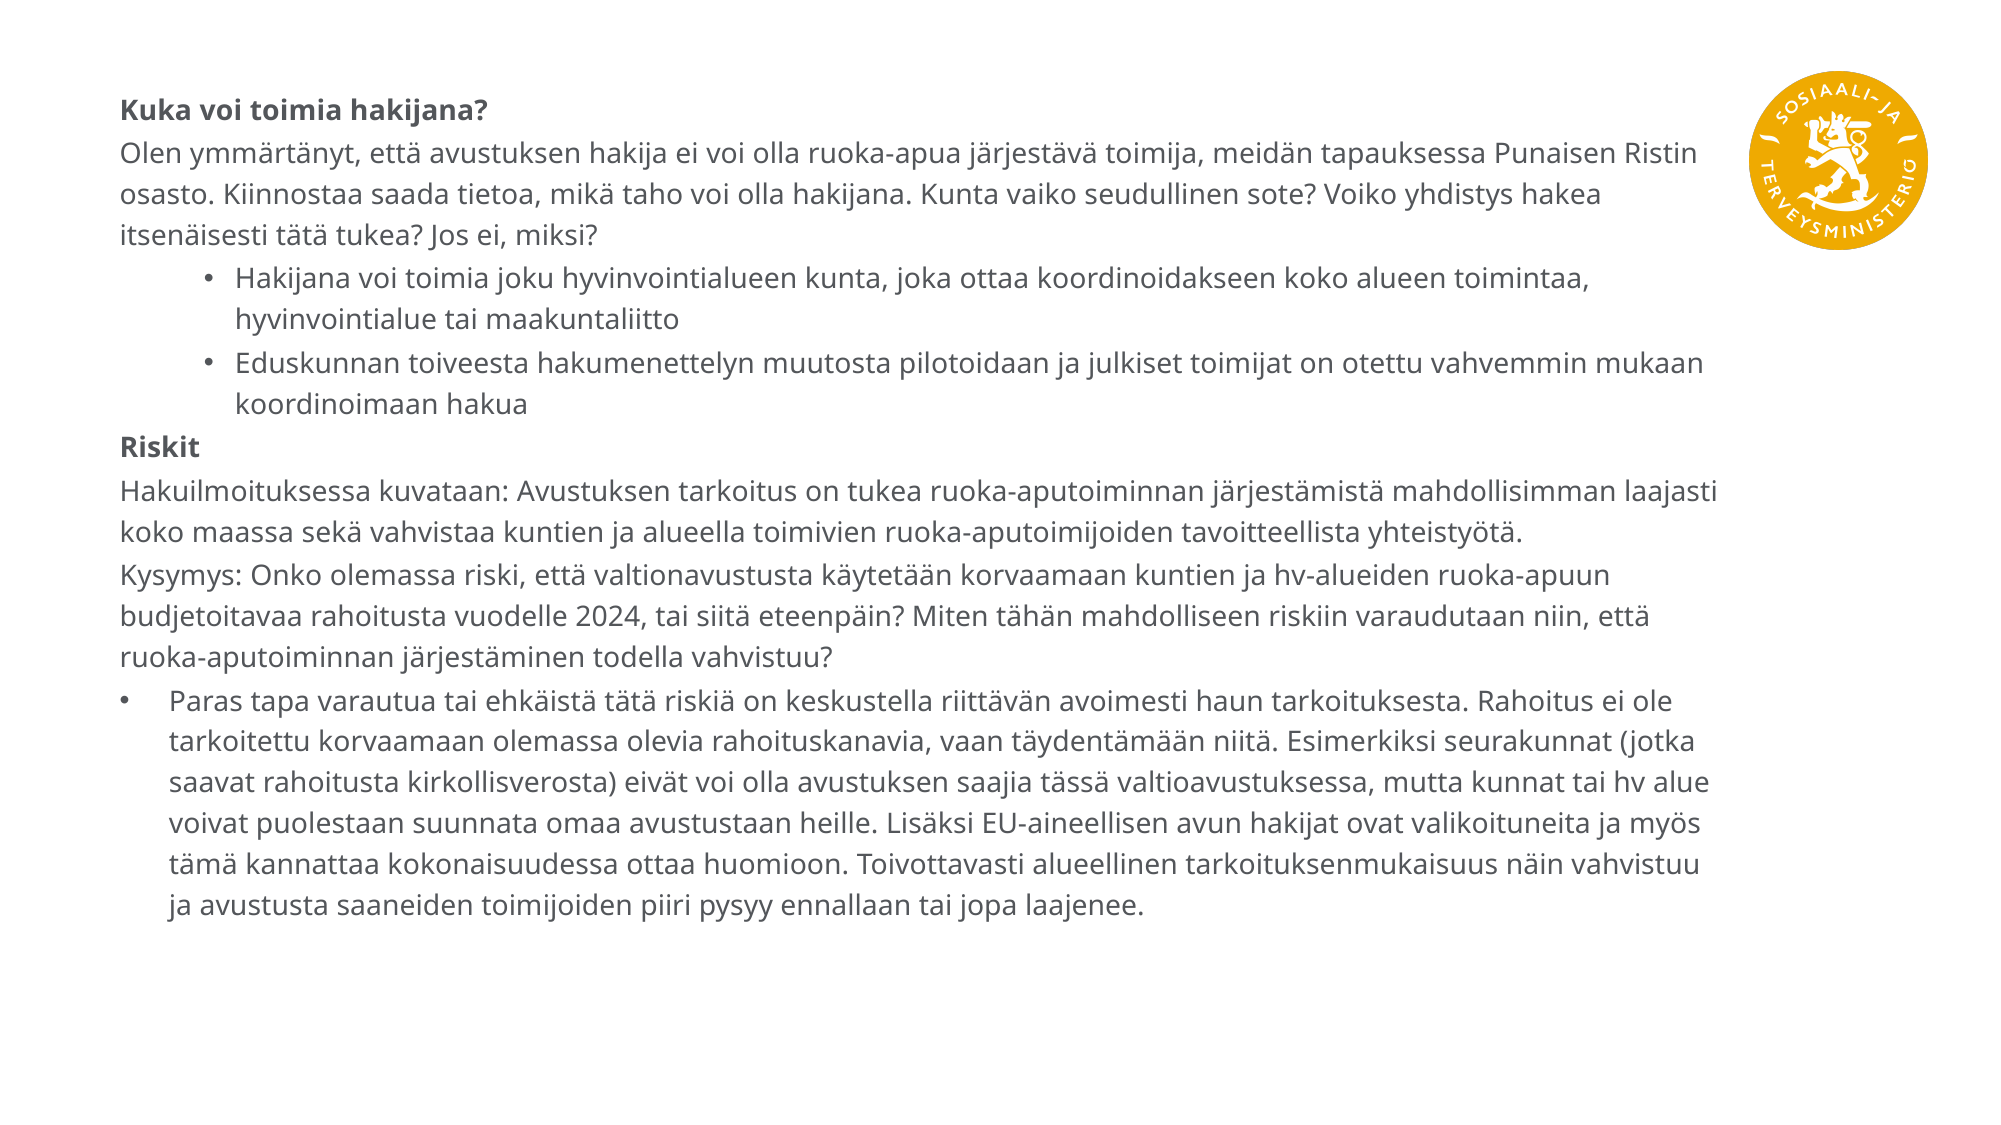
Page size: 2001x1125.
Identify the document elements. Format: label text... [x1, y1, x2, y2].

picture [1749, 71, 1928, 250]
list Kuka voi toimia hakijana? Olen ymmärtänyt, että avustuksen hakija ei voi olla ruoka-apua järjestävä toimija, meidän tapauksessa Punaisen Ristin osasto. Kiinnostaa saada tietoa, mikä taho voi olla hakijana. Kunta vaiko seudullinen sote? Voiko yhdistys hakea itsenäisesti tätä tukea? Jos ei, miksi? Hakijana voi toimia joku hyvinvointialueen kunta, joka ottaa koordinoidakseen koko alueen toimintaa, hyvinvointialue tai maakuntaliitto Eduskunnan toiveesta hakumenettelyn muutosta pilotoidaan ja julkiset toimijat on otettu vahvemmin mukaan koordinoimaan hakua Riskit Hakuilmoituksessa kuvataan: Avustuksen tarkoitus on tukea ruoka-aputoiminnan järjestämistä mahdollisimman laajasti koko maassa sekä vahvistaa kuntien ja alueella toimivien ruoka-aputoimijoiden tavoitteellista yhteistyötä. Kysymys: Onko olemassa riski, että valtionavustusta käytetään korvaamaan kuntien ja hv-alueiden ruoka-apuun budjetoitavaa rahoitusta vuodelle 2024, tai siitä eteenpäin? Miten tähän mahdolliseen riskiin varaudutaan niin, että ruoka-aputoiminnan järjestäminen todella vahvistuu? Paras tapa varautua tai ehkäistä tätä riskiä on keskustella riittävän avoimesti haun tarkoituksesta. Rahoitus ei ole tarkoitettu korvaamaan olemassa olevia rahoituskanavia, vaan täydentämään niitä. Esimerkiksi seurakunnat (jotka saavat rahoitusta kirkollisverosta) eivät voi olla avustuksen saajia tässä valtioavustuksessa, mutta kunnat tai hv alue voivat puolestaan suunnata omaa avustustaan heille. Lisäksi EU-aineellisen avun hakijat ovat valikoituneita ja myös tämä kannattaa kokonaisuudessa ottaa huomioon. Toivottavasti alueellinen tarkoituksenmukaisuus näin vahvistuu ja avustusta saaneiden toimijoiden piiri pysyy ennallaan tai jopa laajenee. [104, 77, 1746, 1078]
